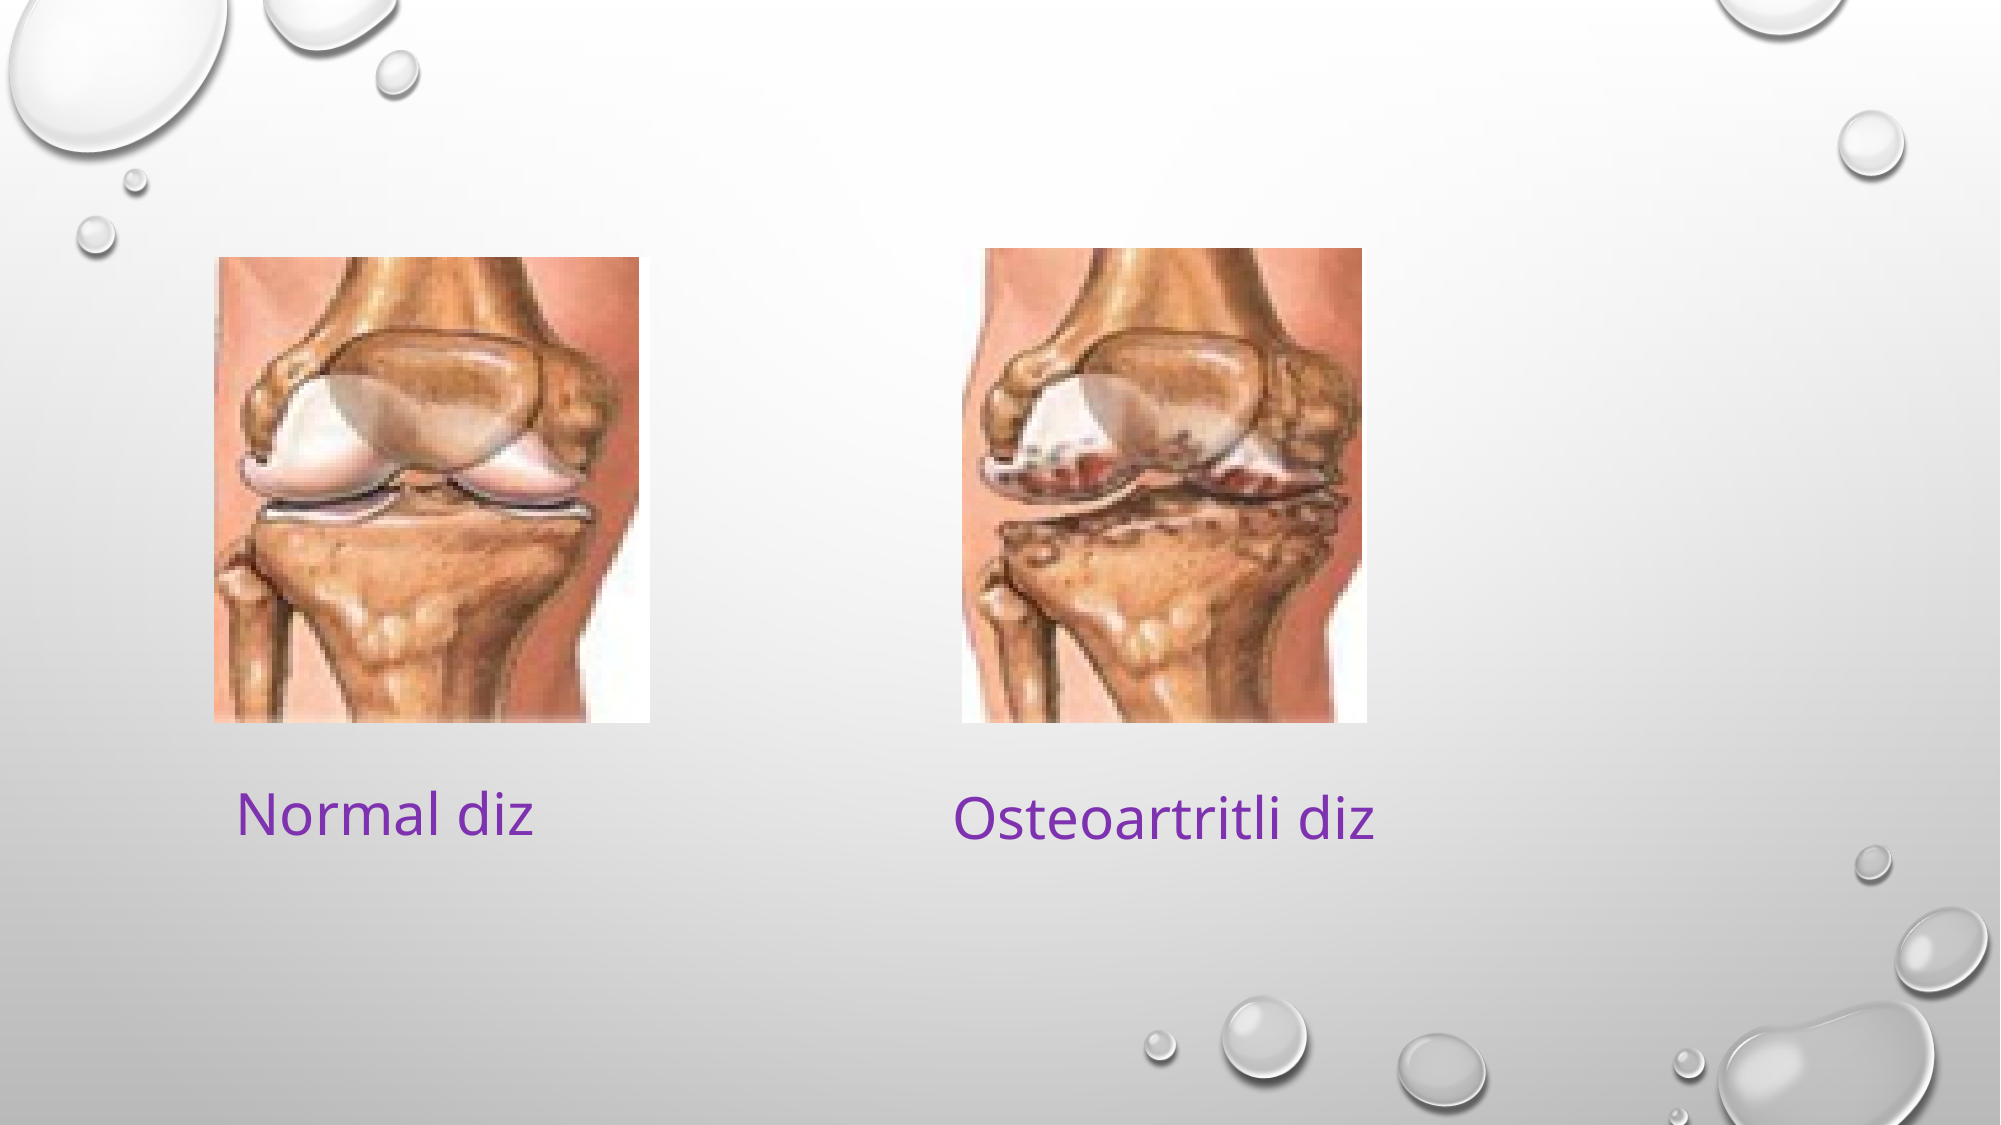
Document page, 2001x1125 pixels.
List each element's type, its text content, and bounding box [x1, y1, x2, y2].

text_box Normal diz [220, 770, 561, 855]
picture [0, 0, 2000, 1125]
text_box Osteoartritli diz [772, 773, 1391, 859]
